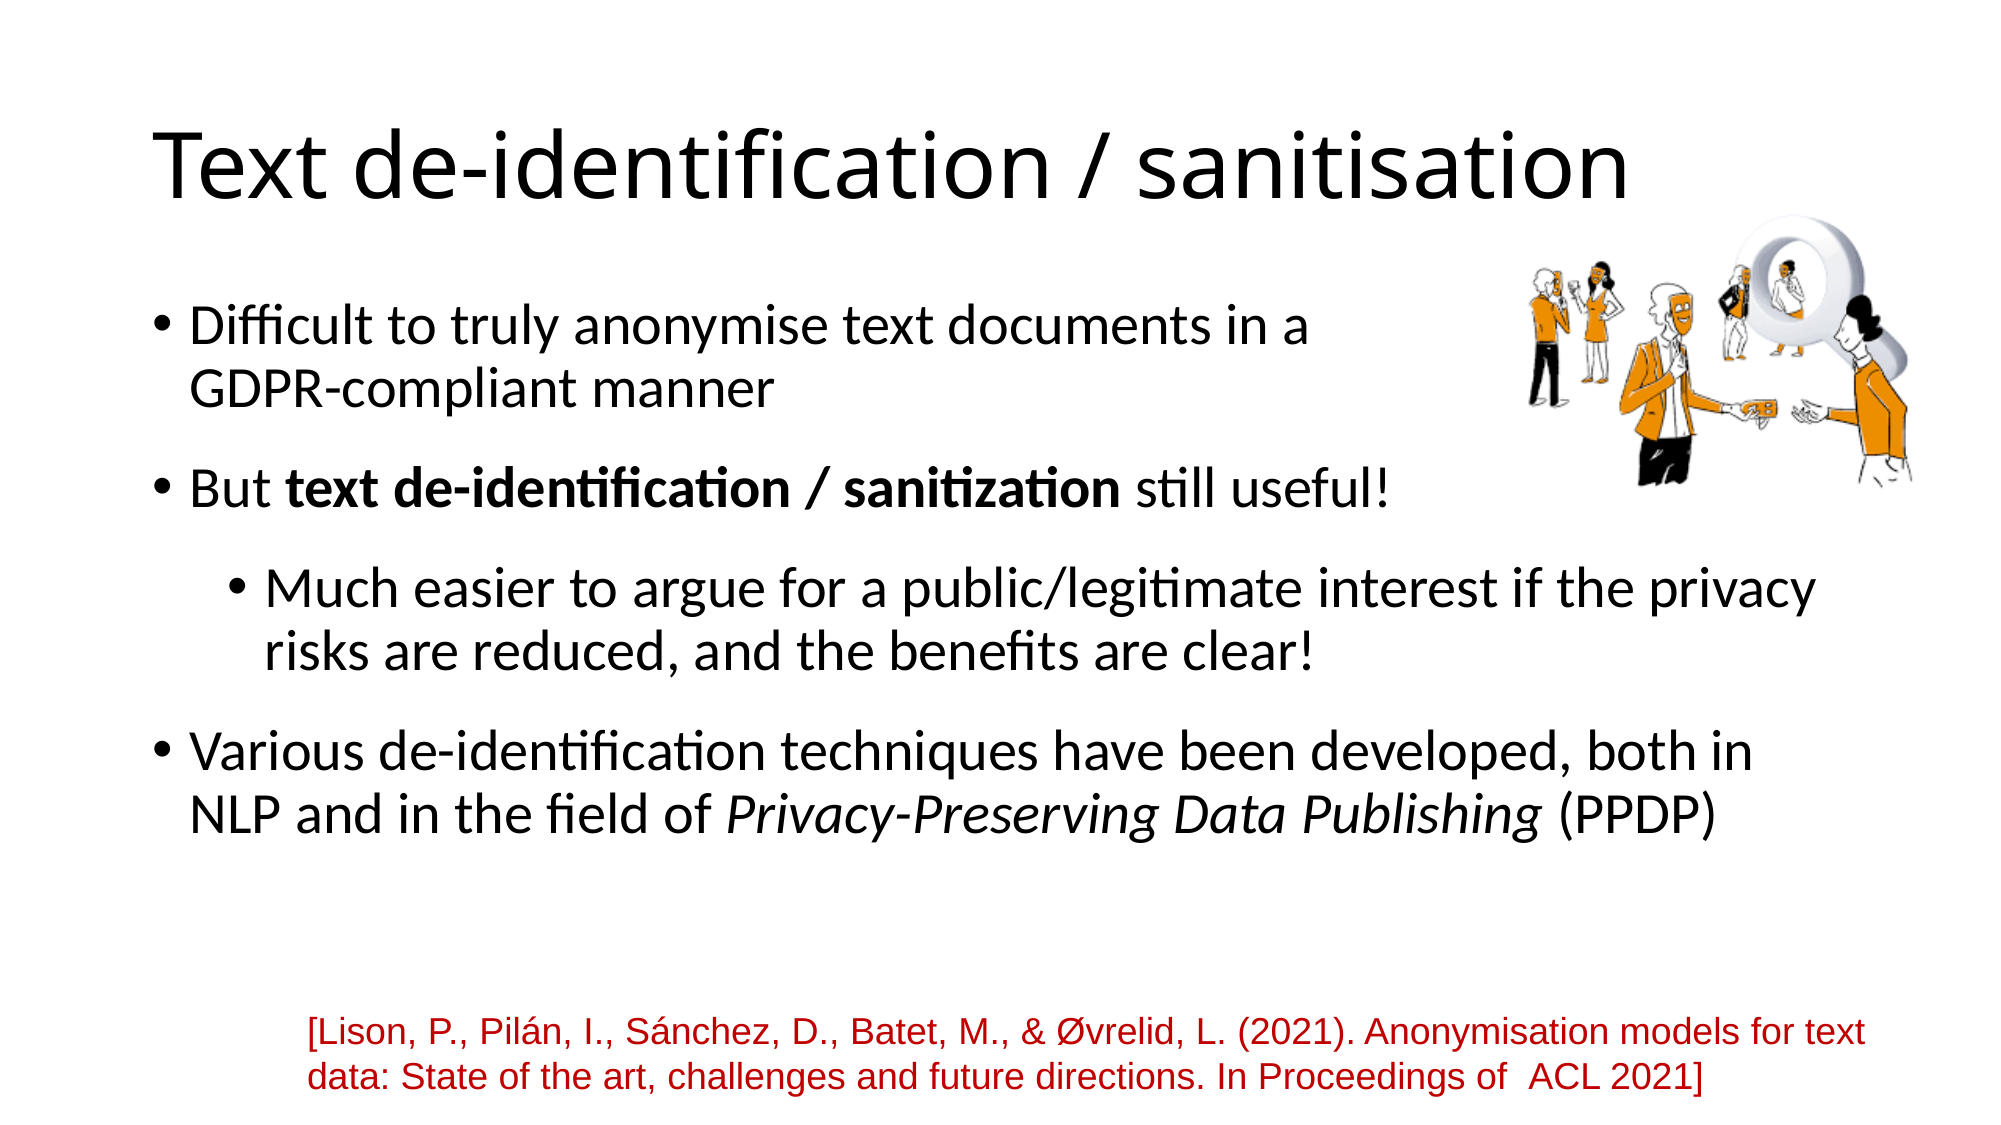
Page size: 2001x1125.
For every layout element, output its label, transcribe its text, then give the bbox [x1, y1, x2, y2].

picture [1504, 210, 1942, 492]
title Text de-identification / sanitisation [137, 59, 1863, 278]
list Difficult to truly anonymise text documents in a GDPR-compliant manner But text de-identification / sanitization still useful! Much easier to argue for a public/legitimate interest if the privacy risks are reduced, and the benefits are clear! Various de-identification techniques have been developed, both in NLP and in the field of Privacy-Preserving Data Publishing (PPDP) [137, 286, 1863, 1001]
text_box [Lison, P., Pilán, I., Sánchez, D., Batet, M., & Øvrelid, L. (2021). Anonymisation models for text data: State of the art, challenges and future directions. In Proceedings of ACL 2021] [292, 1000, 1900, 1105]
